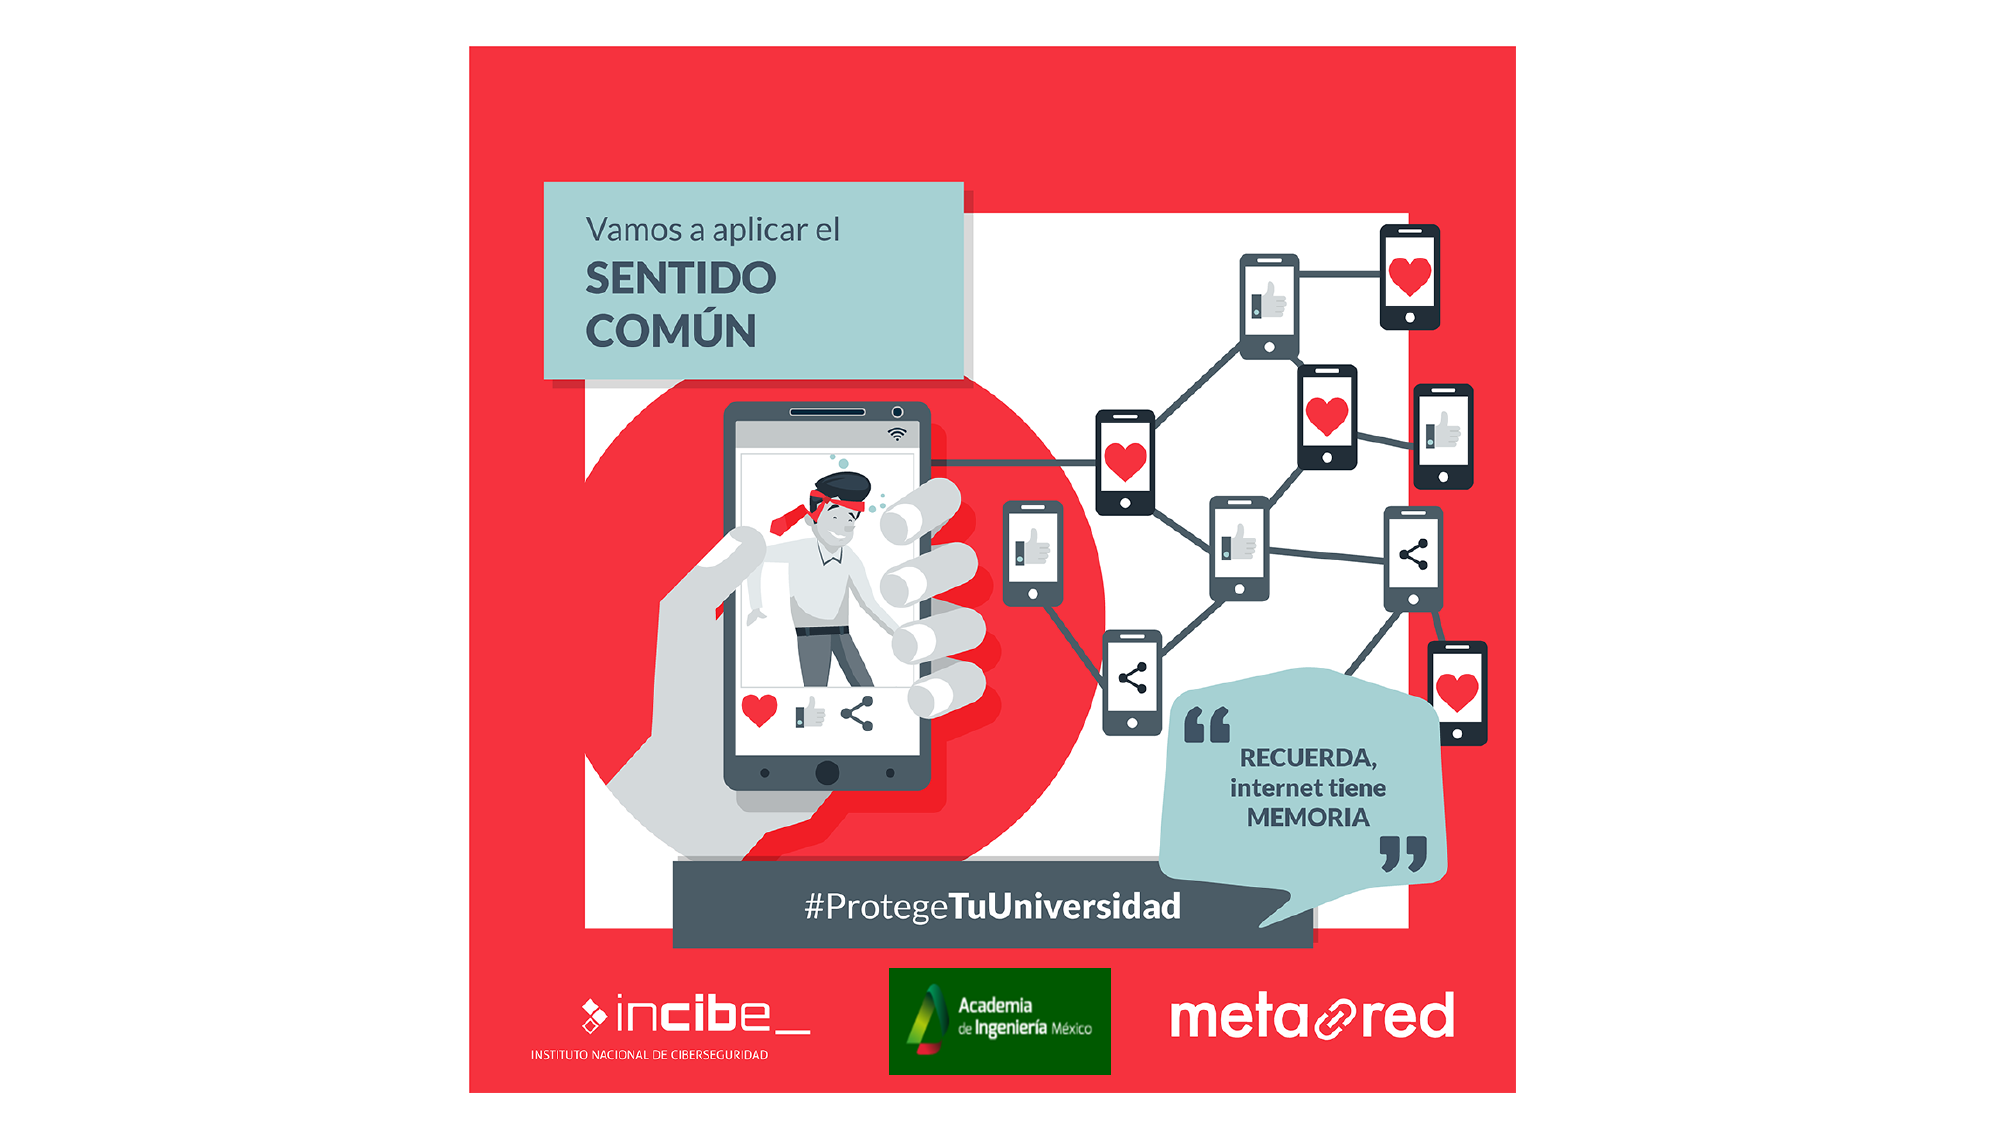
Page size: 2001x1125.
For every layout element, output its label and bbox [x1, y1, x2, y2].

text_box [469, 46, 1516, 1093]
